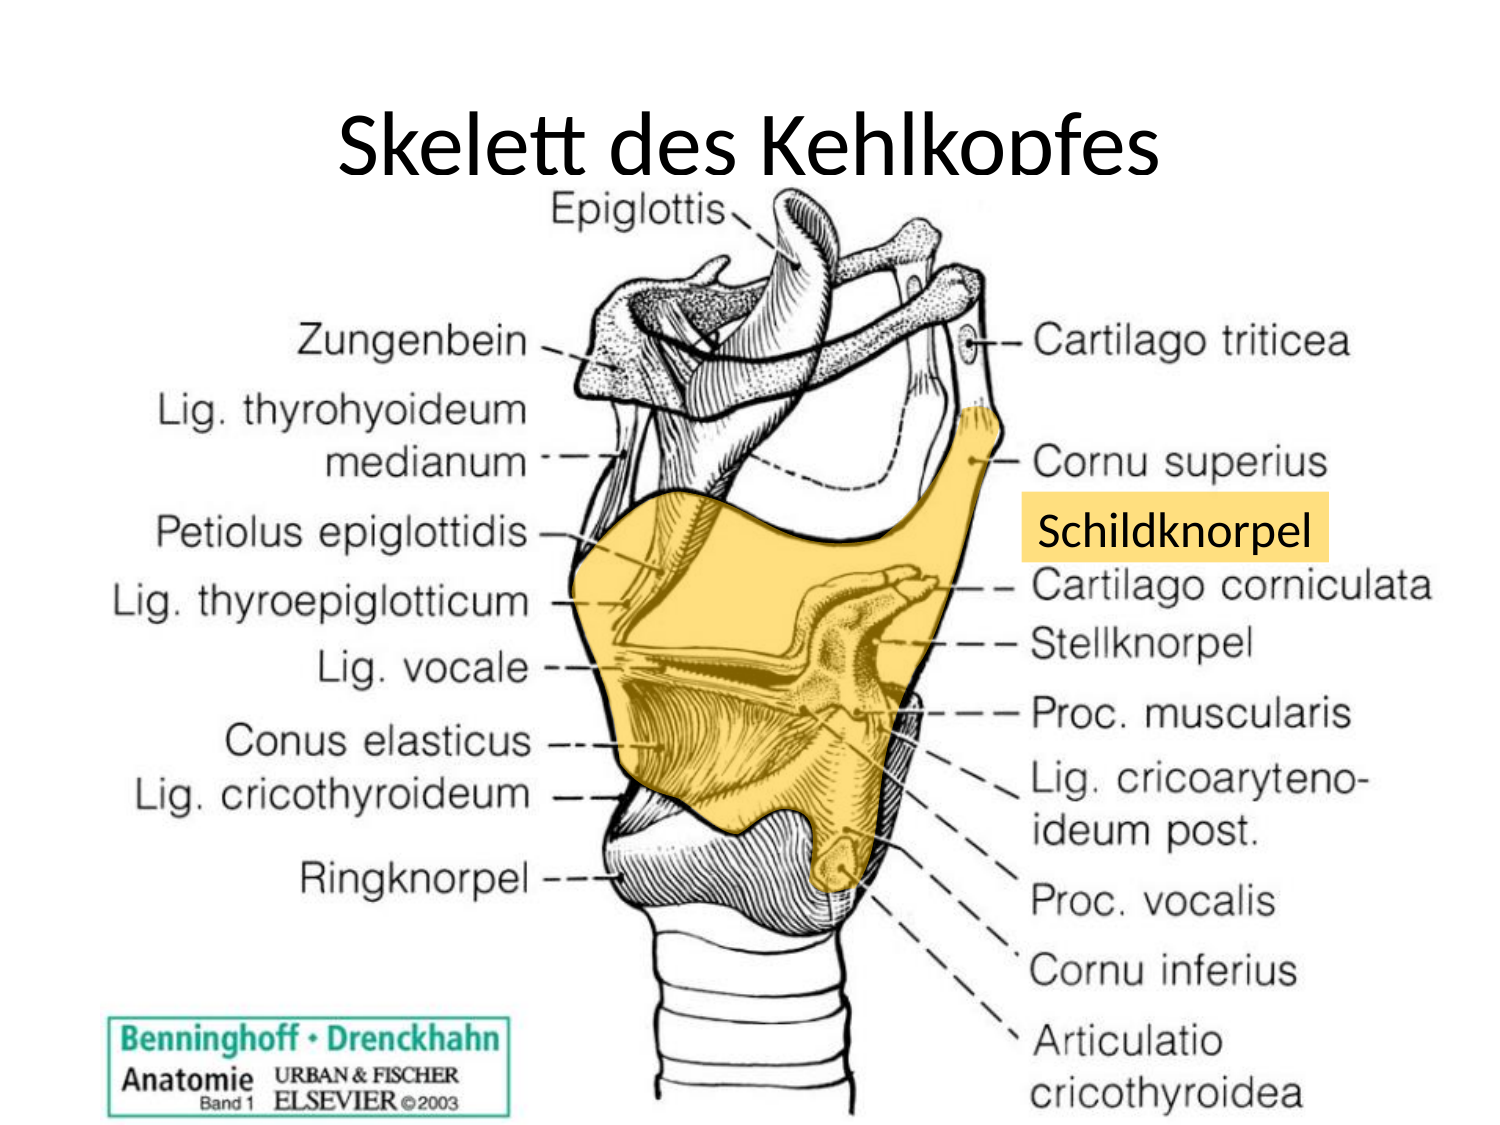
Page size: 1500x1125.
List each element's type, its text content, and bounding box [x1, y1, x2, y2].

title Skelett des Kehlkopfes [75, 45, 1425, 233]
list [100, 175, 1447, 1125]
